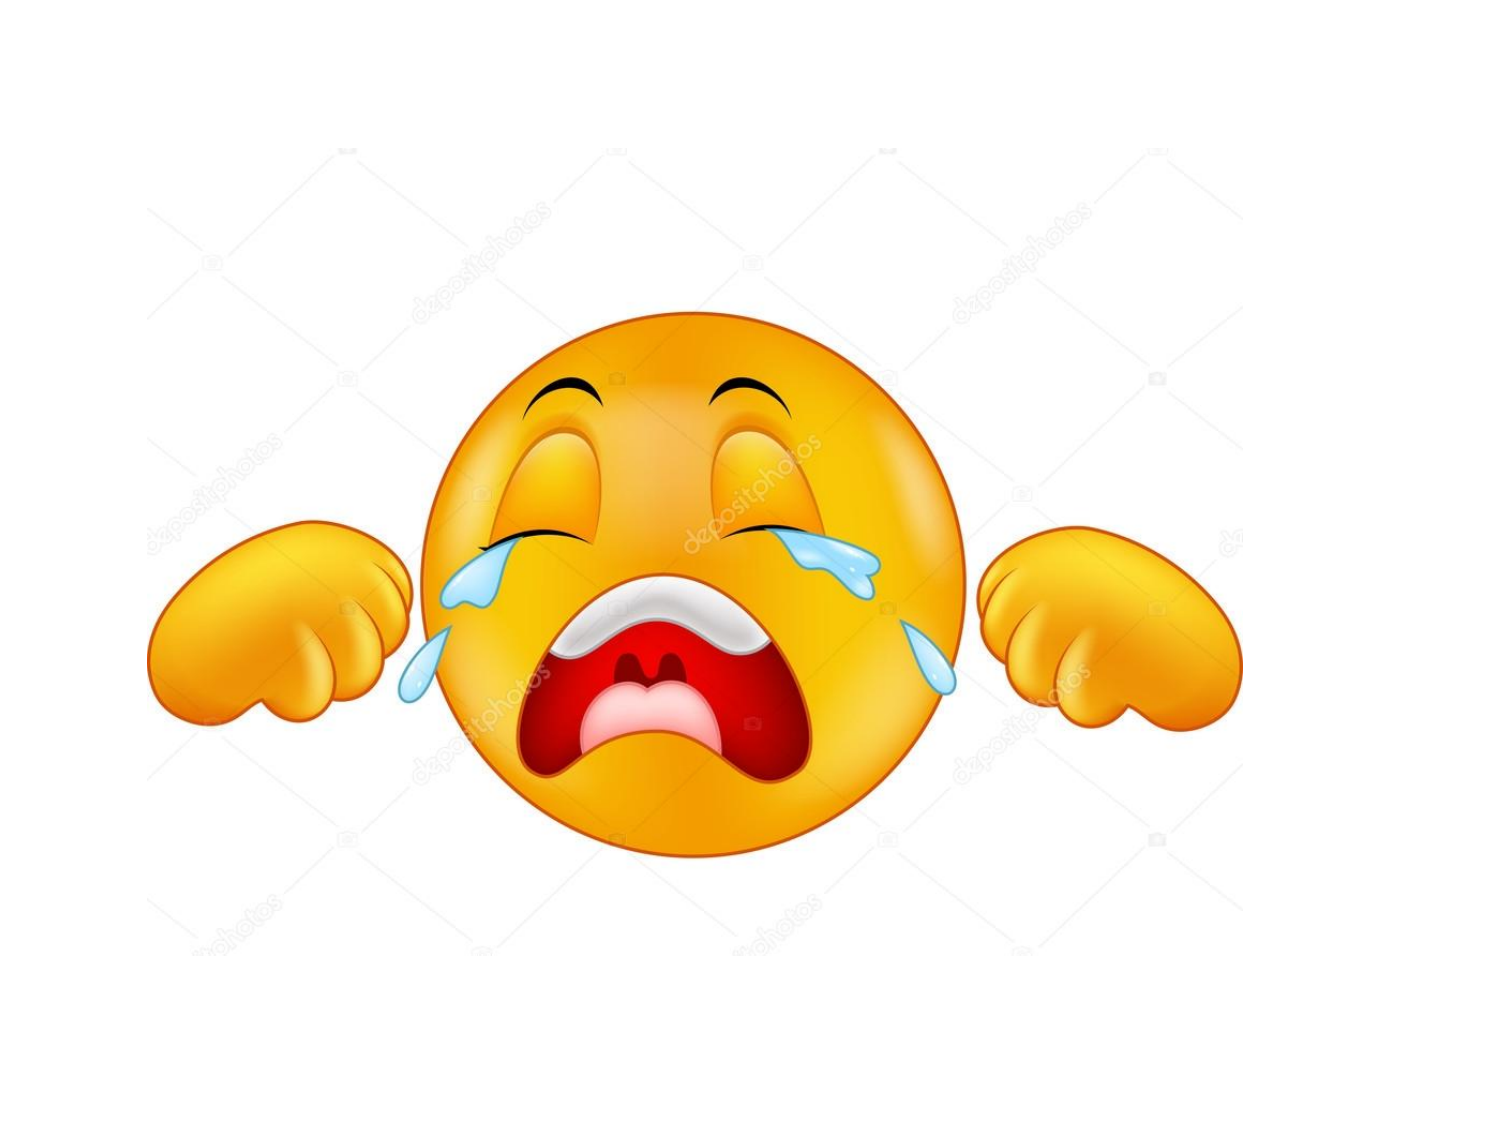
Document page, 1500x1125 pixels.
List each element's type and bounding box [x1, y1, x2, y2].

picture [147, 148, 1243, 956]
